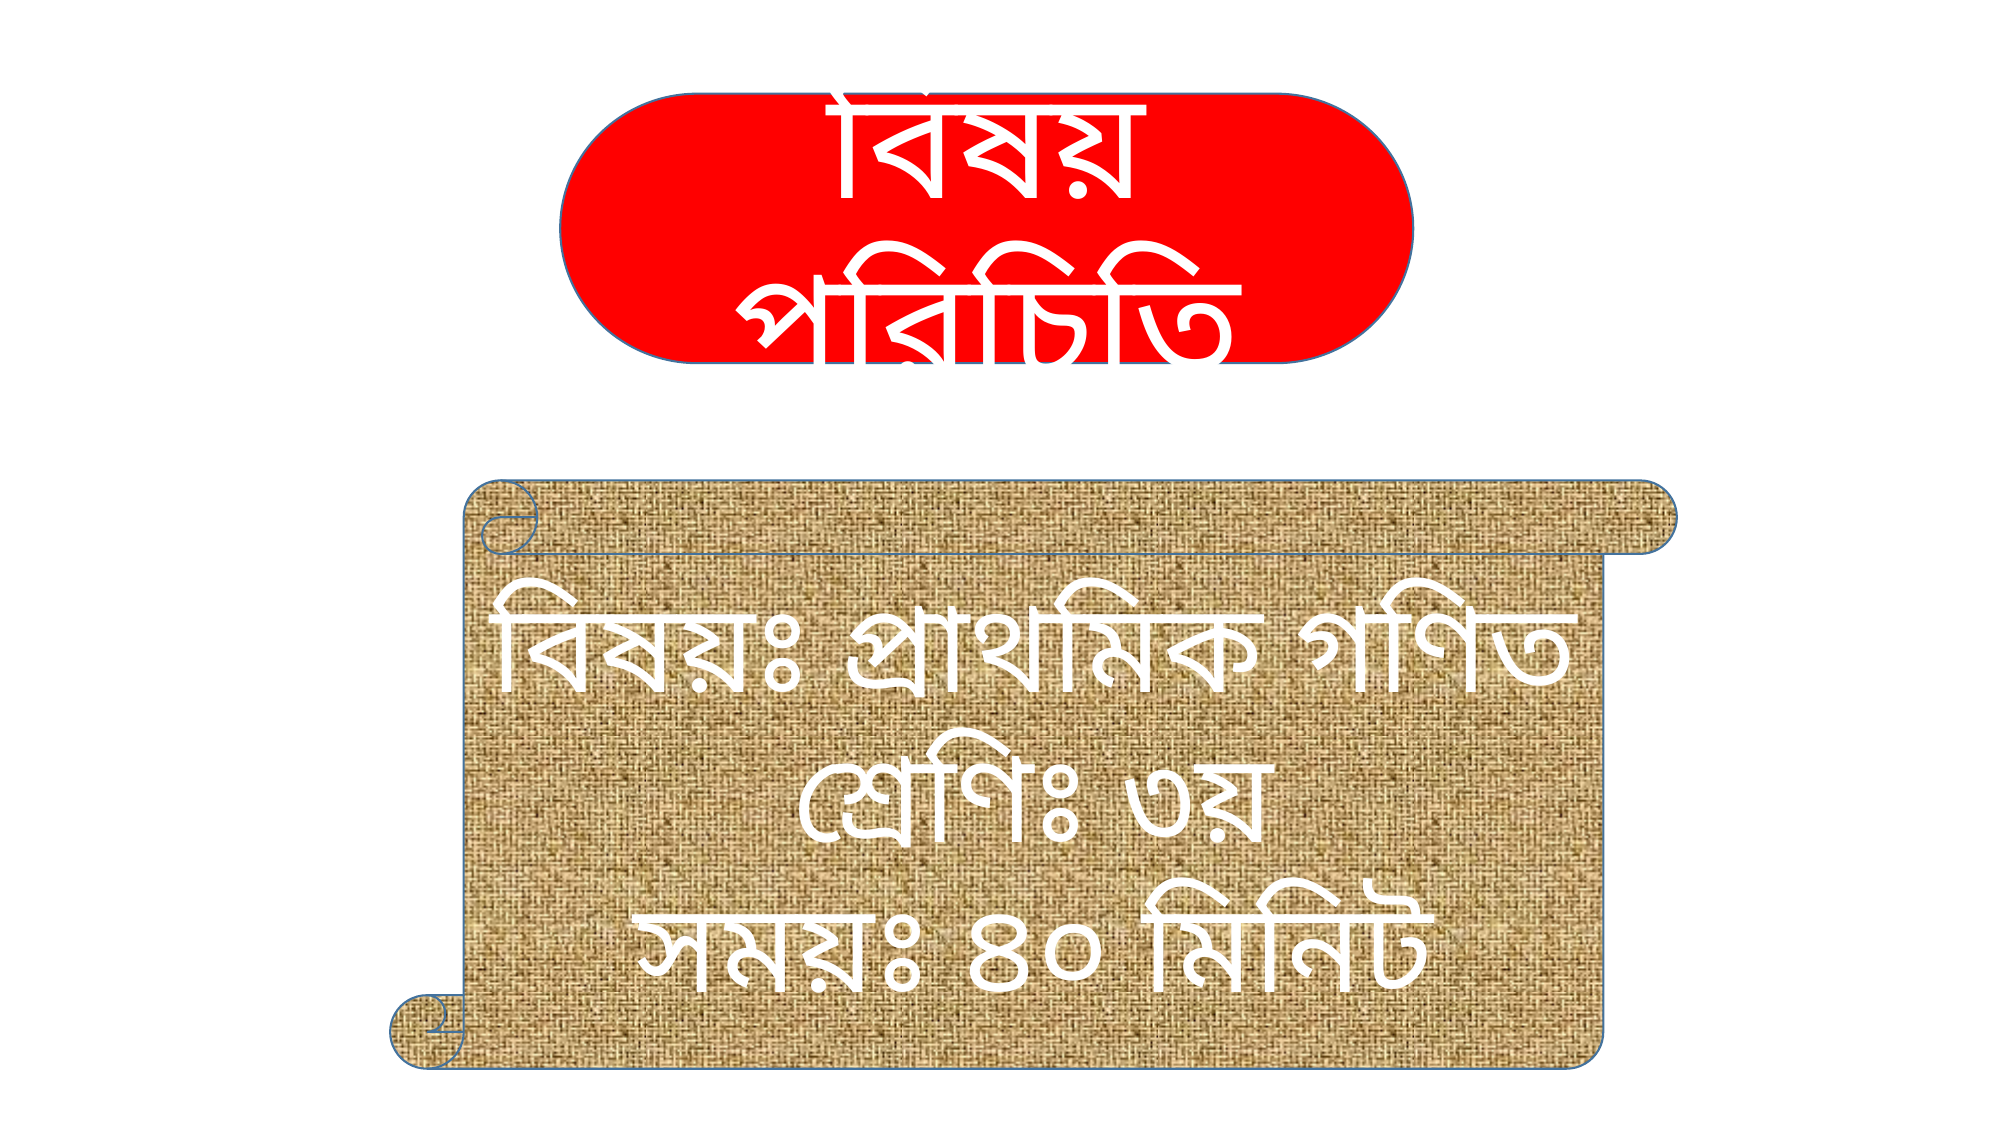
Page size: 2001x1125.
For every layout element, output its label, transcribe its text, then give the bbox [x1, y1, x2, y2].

text_box বিষয় পরিচিতি [559, 92, 1415, 365]
text_box বিষয়ঃ প্রাথমিক গণিত শ্রেণিঃ ৩য় সময়ঃ ৪০ মিনিট [389, 479, 1678, 1070]
